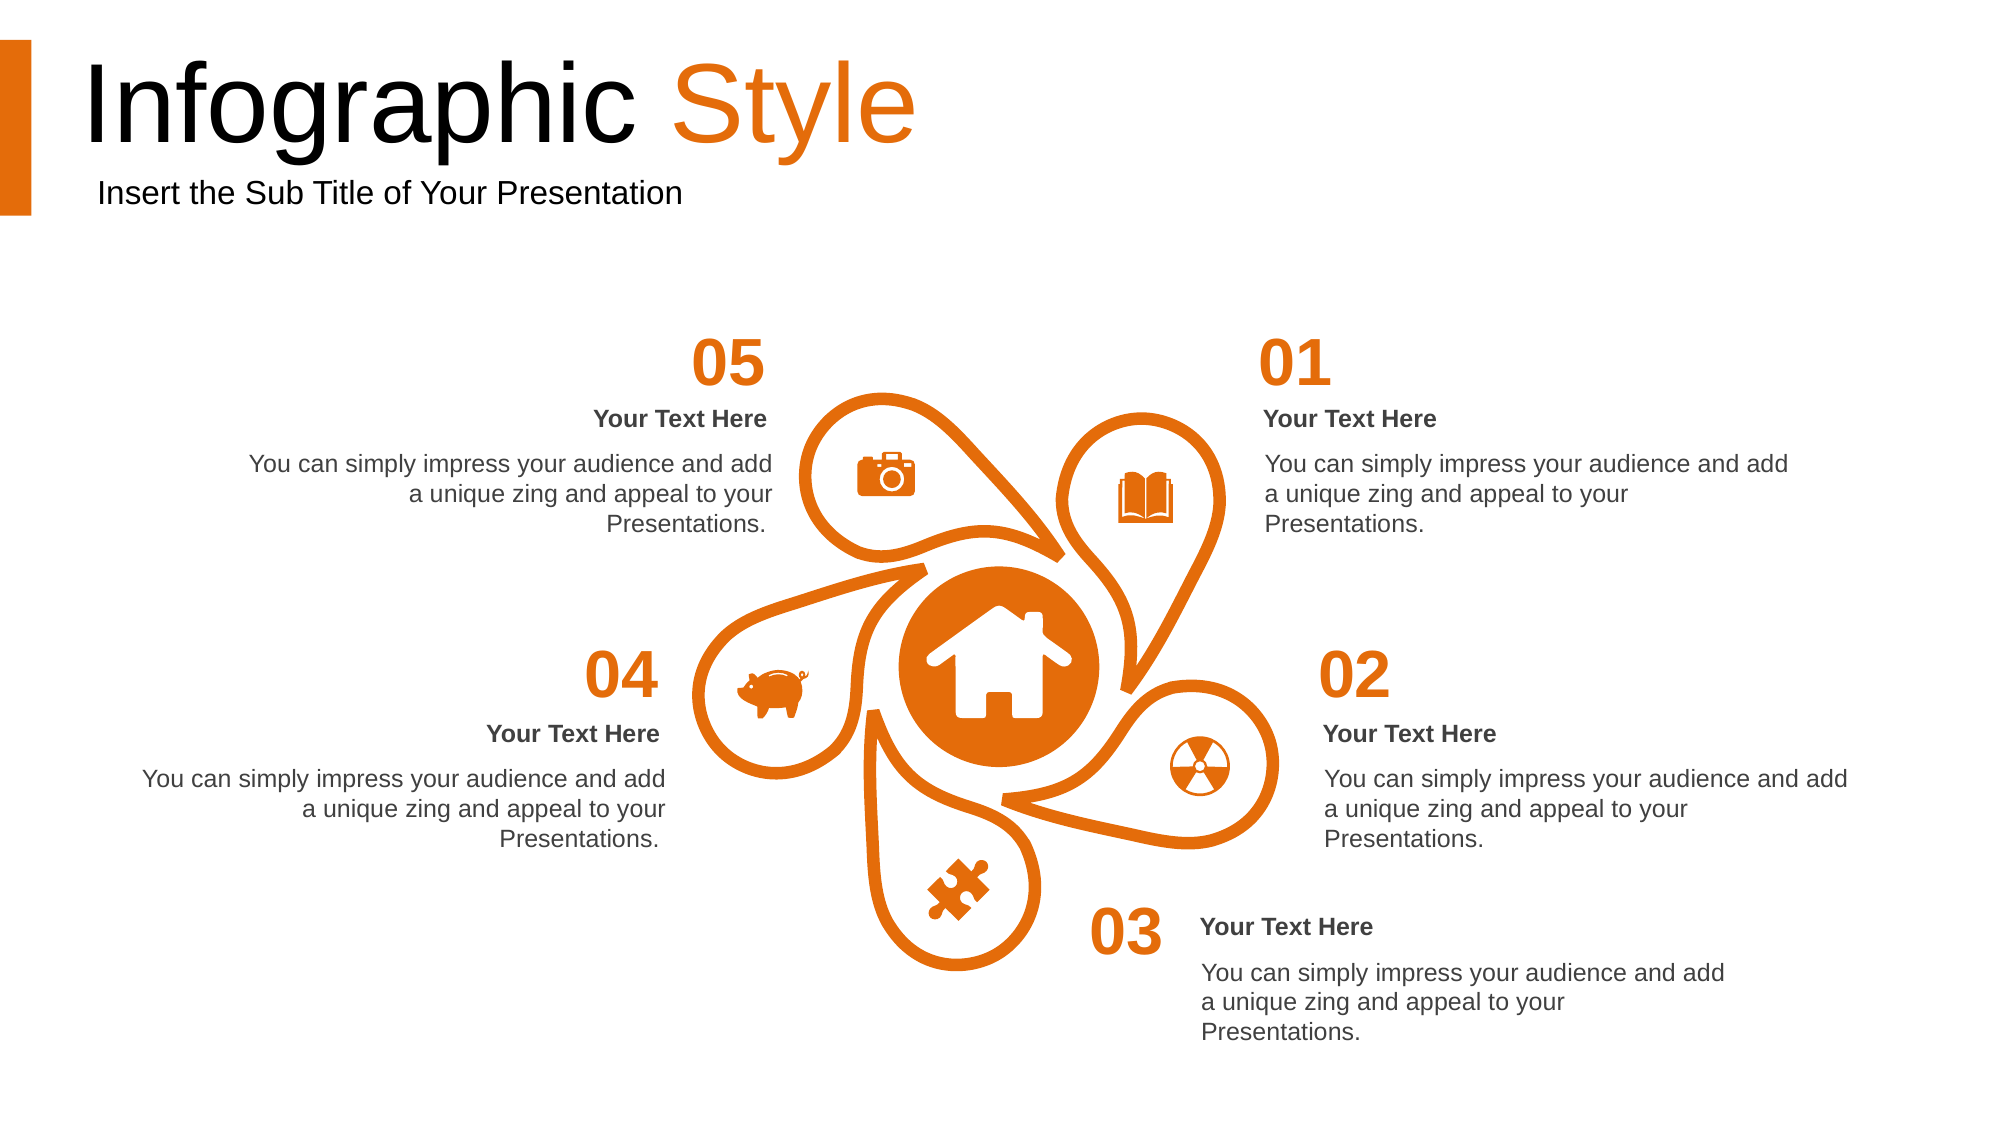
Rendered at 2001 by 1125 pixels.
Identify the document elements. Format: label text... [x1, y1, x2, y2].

text_box 05 [645, 313, 781, 395]
text_box 01 [1243, 313, 1379, 404]
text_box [1307, 710, 1868, 832]
list Infographic Style [67, 42, 1950, 161]
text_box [228, 395, 789, 517]
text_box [121, 710, 682, 832]
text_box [1248, 395, 1809, 517]
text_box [681, 418, 1275, 973]
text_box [1184, 903, 1744, 1025]
list Insert the Sub Title of Your Presentation [67, 161, 1950, 219]
text_box 02 [1302, 626, 1439, 716]
text_box 04 [538, 626, 674, 710]
